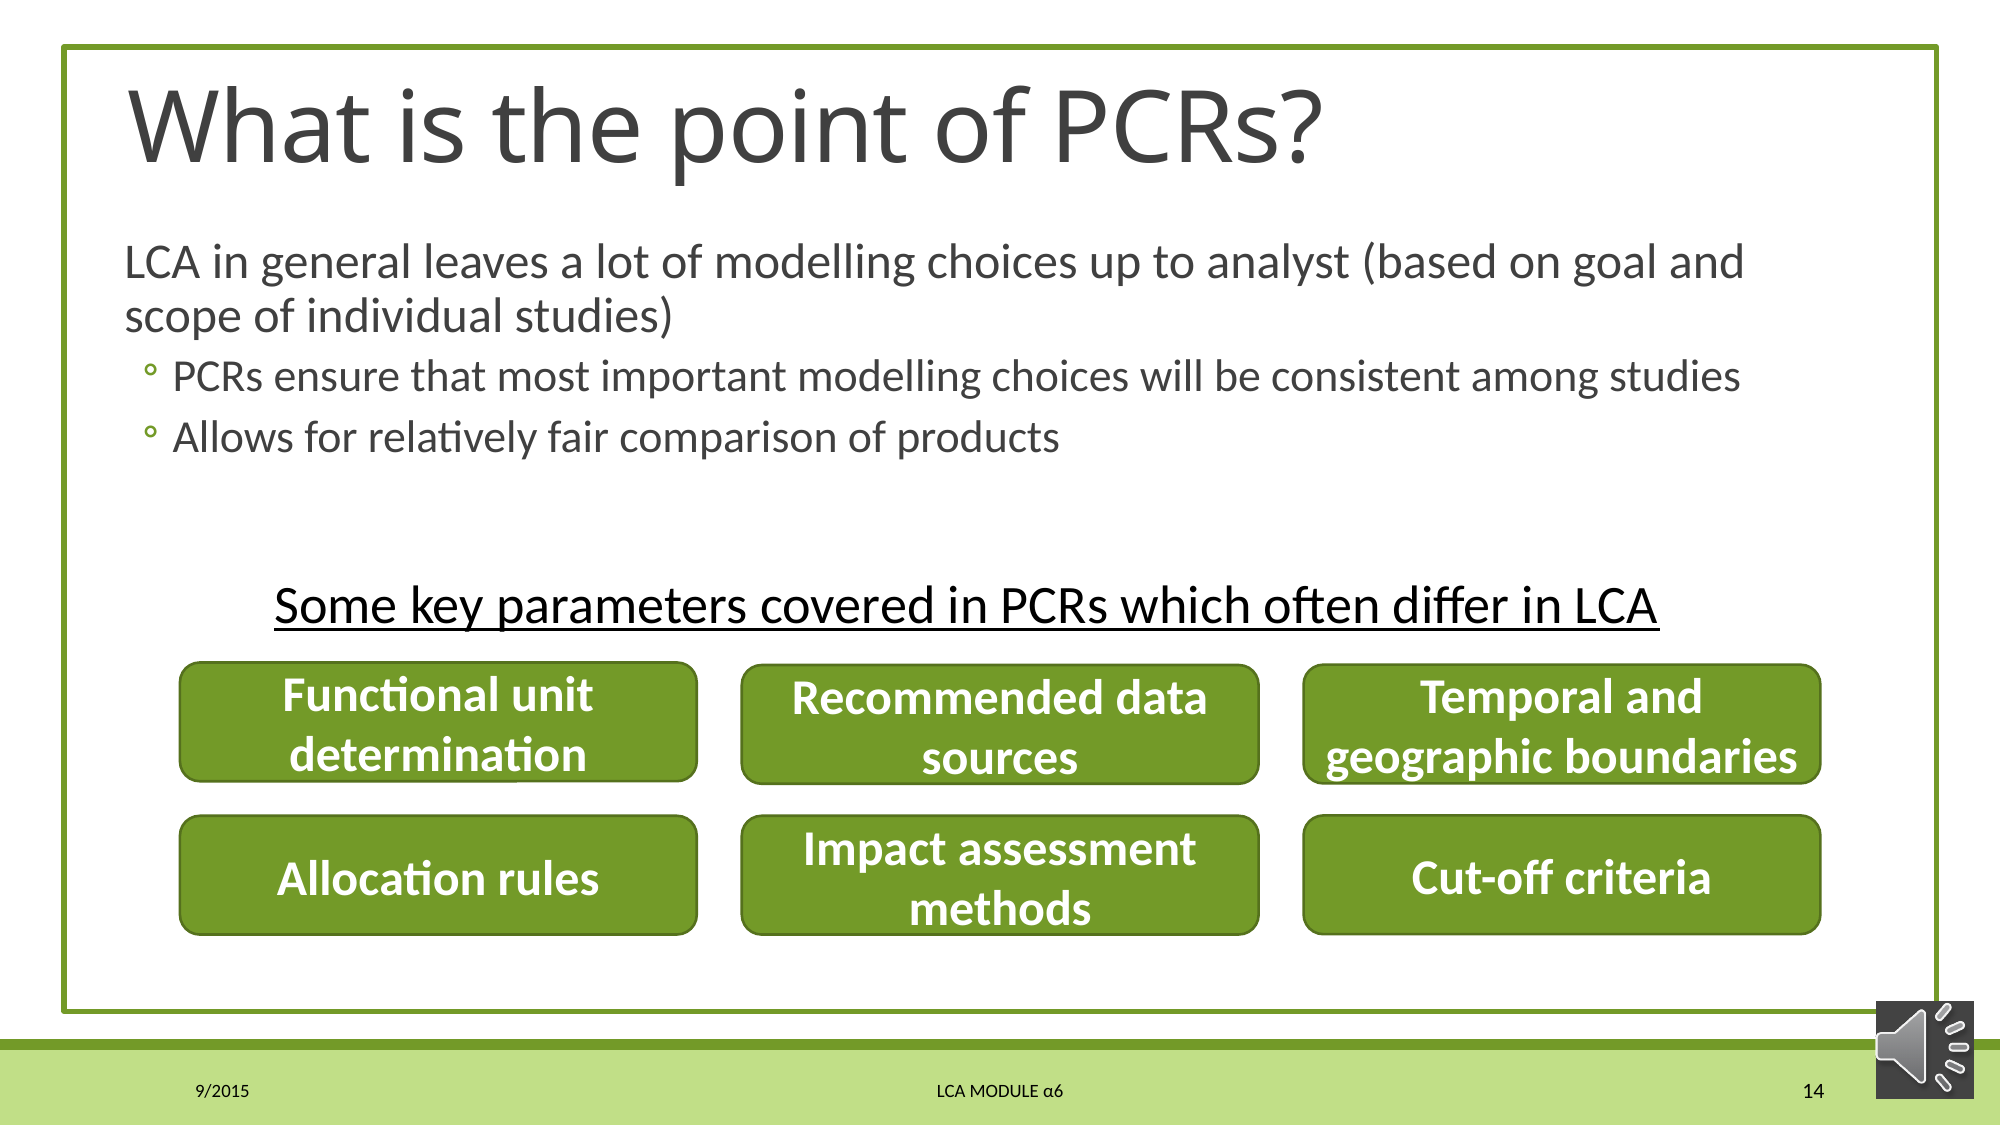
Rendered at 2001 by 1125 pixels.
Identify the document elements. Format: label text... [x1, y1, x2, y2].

list LCA in general leaves a lot of modelling choices up to analyst (based on goal and scope of individual studies) PCRs ensure that most important modelling choices will be consistent among studies Allows for relatively fair comparison of products [109, 227, 1760, 482]
text_box Temporal and geographic boundaries [1302, 663, 1822, 785]
slide_number 9/2015 [180, 1059, 586, 1120]
footer LCA Module α6 [604, 1059, 1396, 1120]
text_box Impact assessment methods [740, 814, 1260, 936]
text_box Recommended data sources [740, 663, 1260, 786]
text_box Cut-off criteria [1302, 814, 1822, 936]
text_box Some key parameters covered in PCRs which often differ in LCA [259, 562, 1760, 643]
slide_number 14 [1624, 1059, 1840, 1120]
picture [1874, 999, 1976, 1101]
text_box Functional unit determination [178, 661, 699, 783]
title What is the point of PCRs? [112, 45, 1763, 191]
text_box Allocation rules [178, 814, 699, 936]
